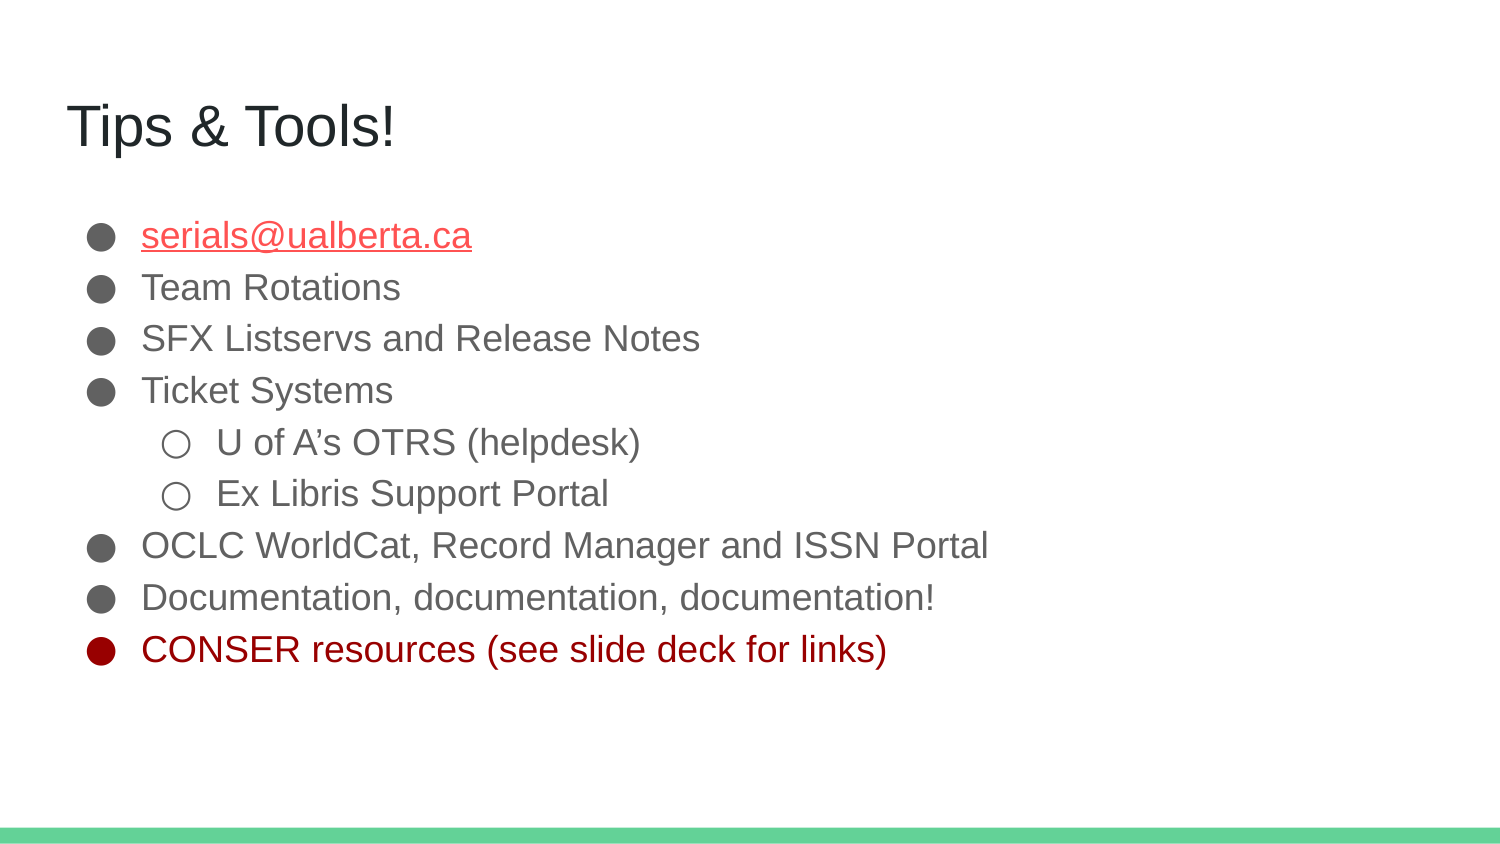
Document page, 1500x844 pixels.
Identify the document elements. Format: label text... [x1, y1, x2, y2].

title Tips & Tools! [51, 72, 1449, 167]
list serials@ualberta.ca Team Rotations SFX Listservs and Release Notes Ticket Systems U of A’s OTRS (helpdesk) Ex Libris Support Portal OCLC WorldCat, Record Manager and ISSN Portal Documentation, documentation, documentation! CONSER resources (see slide deck for links) [51, 189, 1449, 750]
